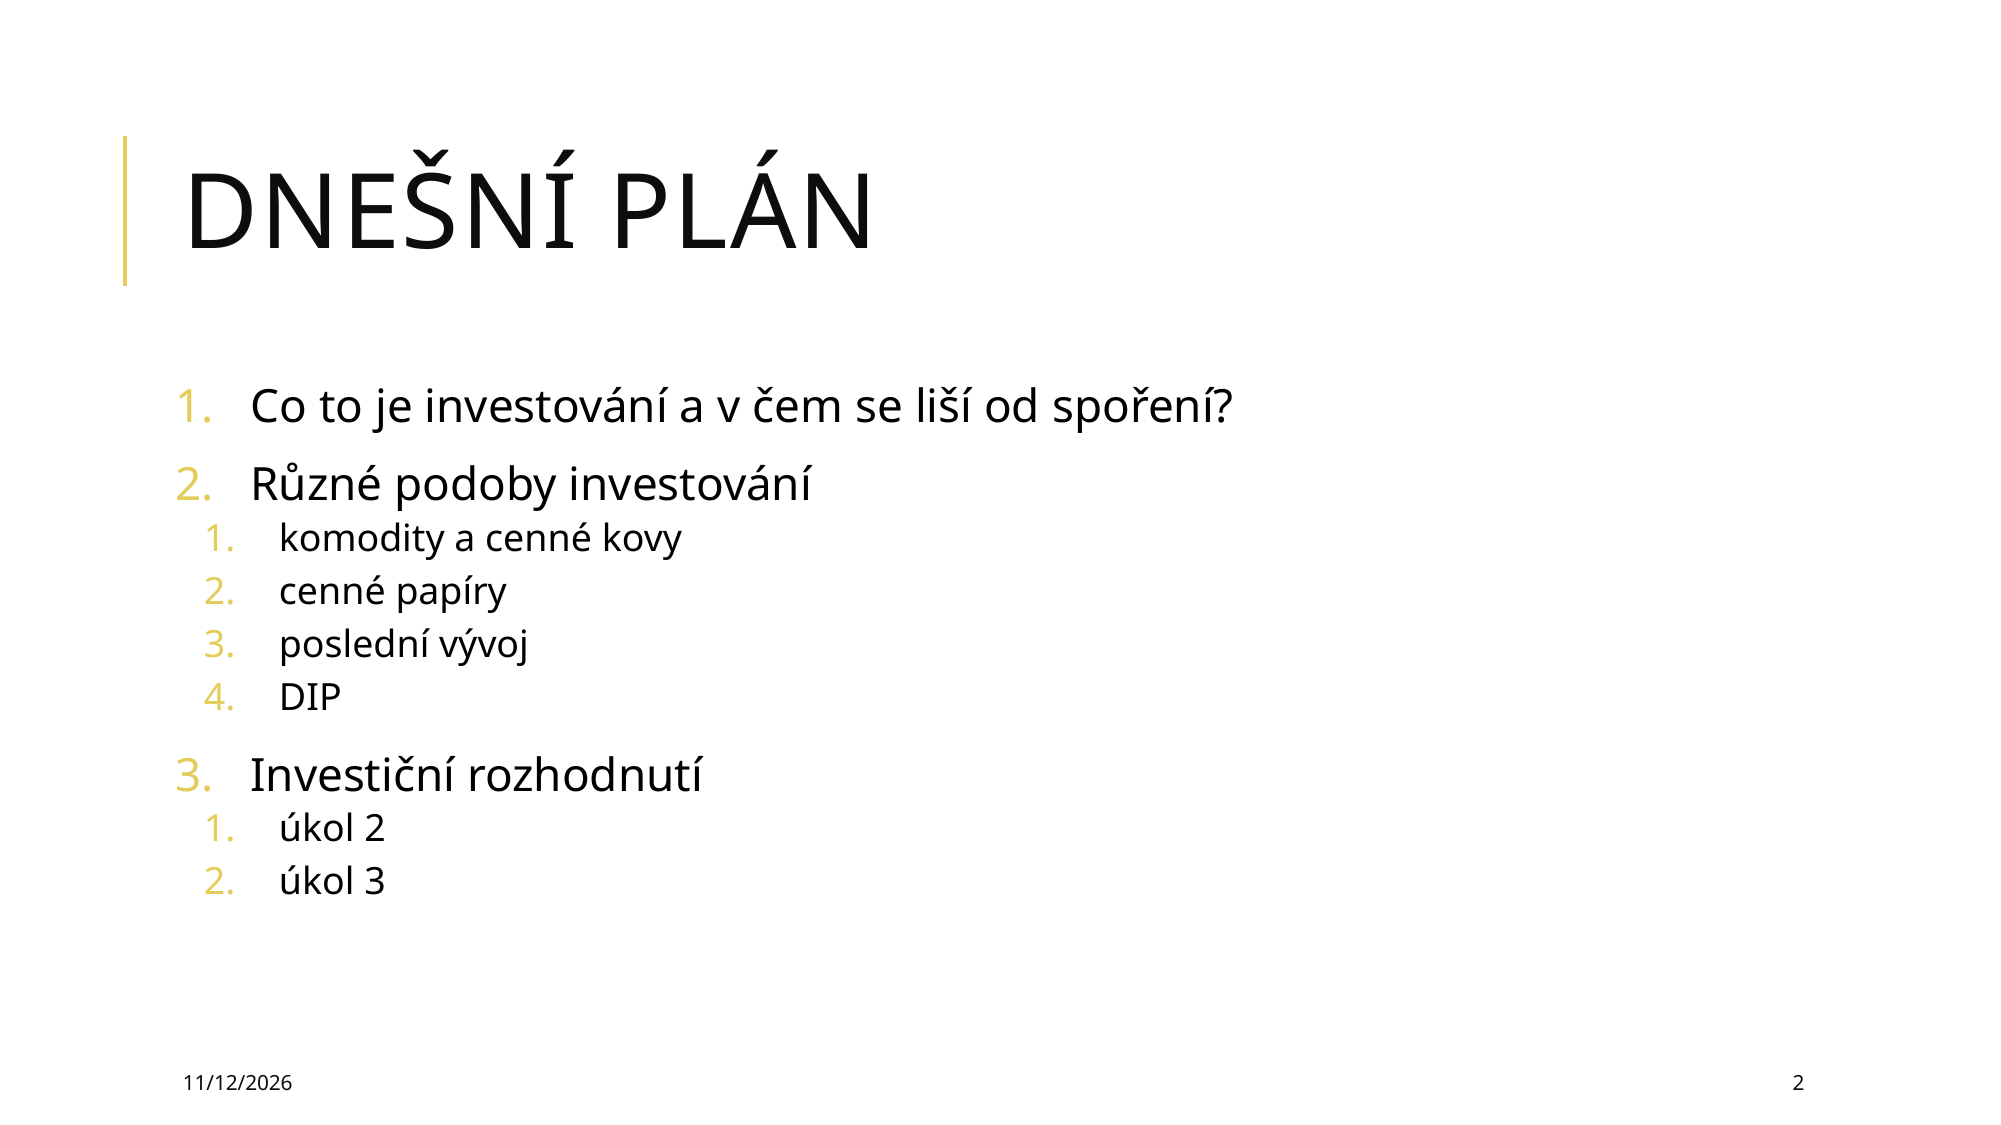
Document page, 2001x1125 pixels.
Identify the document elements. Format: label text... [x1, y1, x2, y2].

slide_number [168, 1061, 522, 1107]
title Dnešní plán [168, 96, 1763, 342]
list Co to je investování a v čem se liší od spoření? Různé podoby investování komodity a cenné kovy cenné papíry poslední vývoj DIP Investiční rozhodnutí úkol 2 úkol 3 [168, 375, 1763, 1035]
slide_number 2 [1777, 1061, 1938, 1107]
